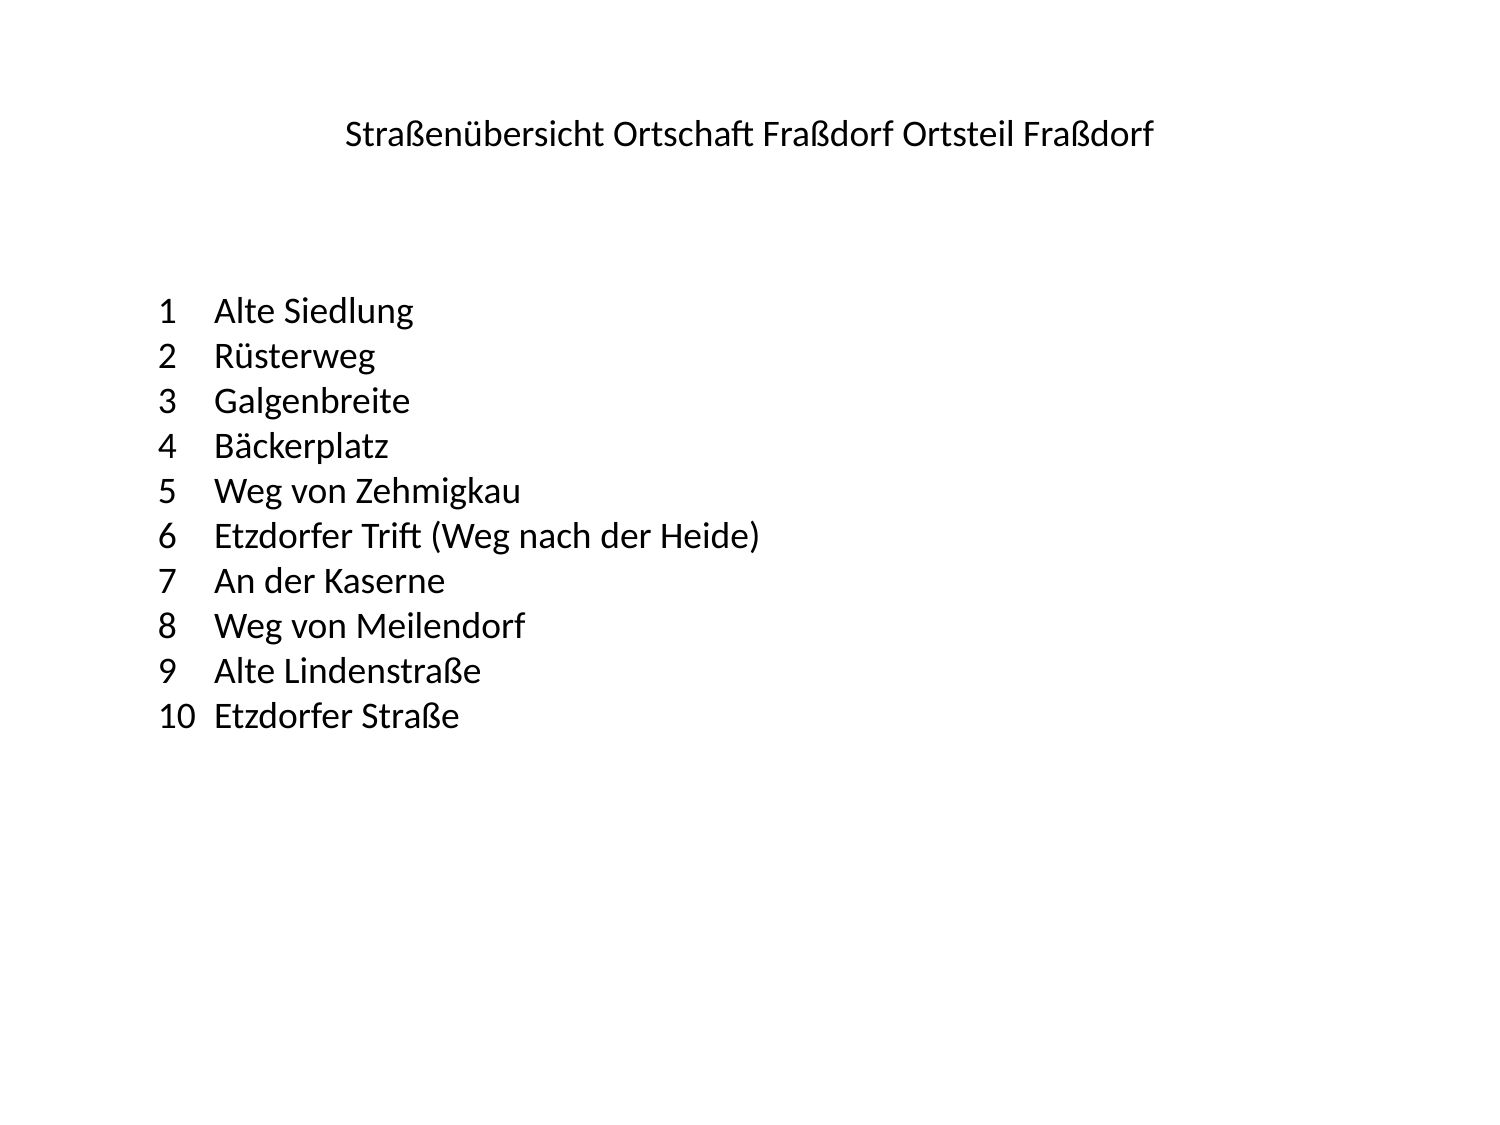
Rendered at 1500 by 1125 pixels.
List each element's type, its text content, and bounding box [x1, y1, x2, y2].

text_box Alte Siedlung Rüsterweg Galgenbreite Bäckerplatz Weg von Zehmigkau 6 Etzdorfer Trift (Weg nach der Heide) An der Kaserne Weg von Meilendorf Alte Lindenstraße 10 Etzdorfer Straße [143, 278, 889, 834]
text_box Straßenübersicht Ortschaft Fraßdorf Ortsteil Fraßdorf [330, 101, 1171, 162]
